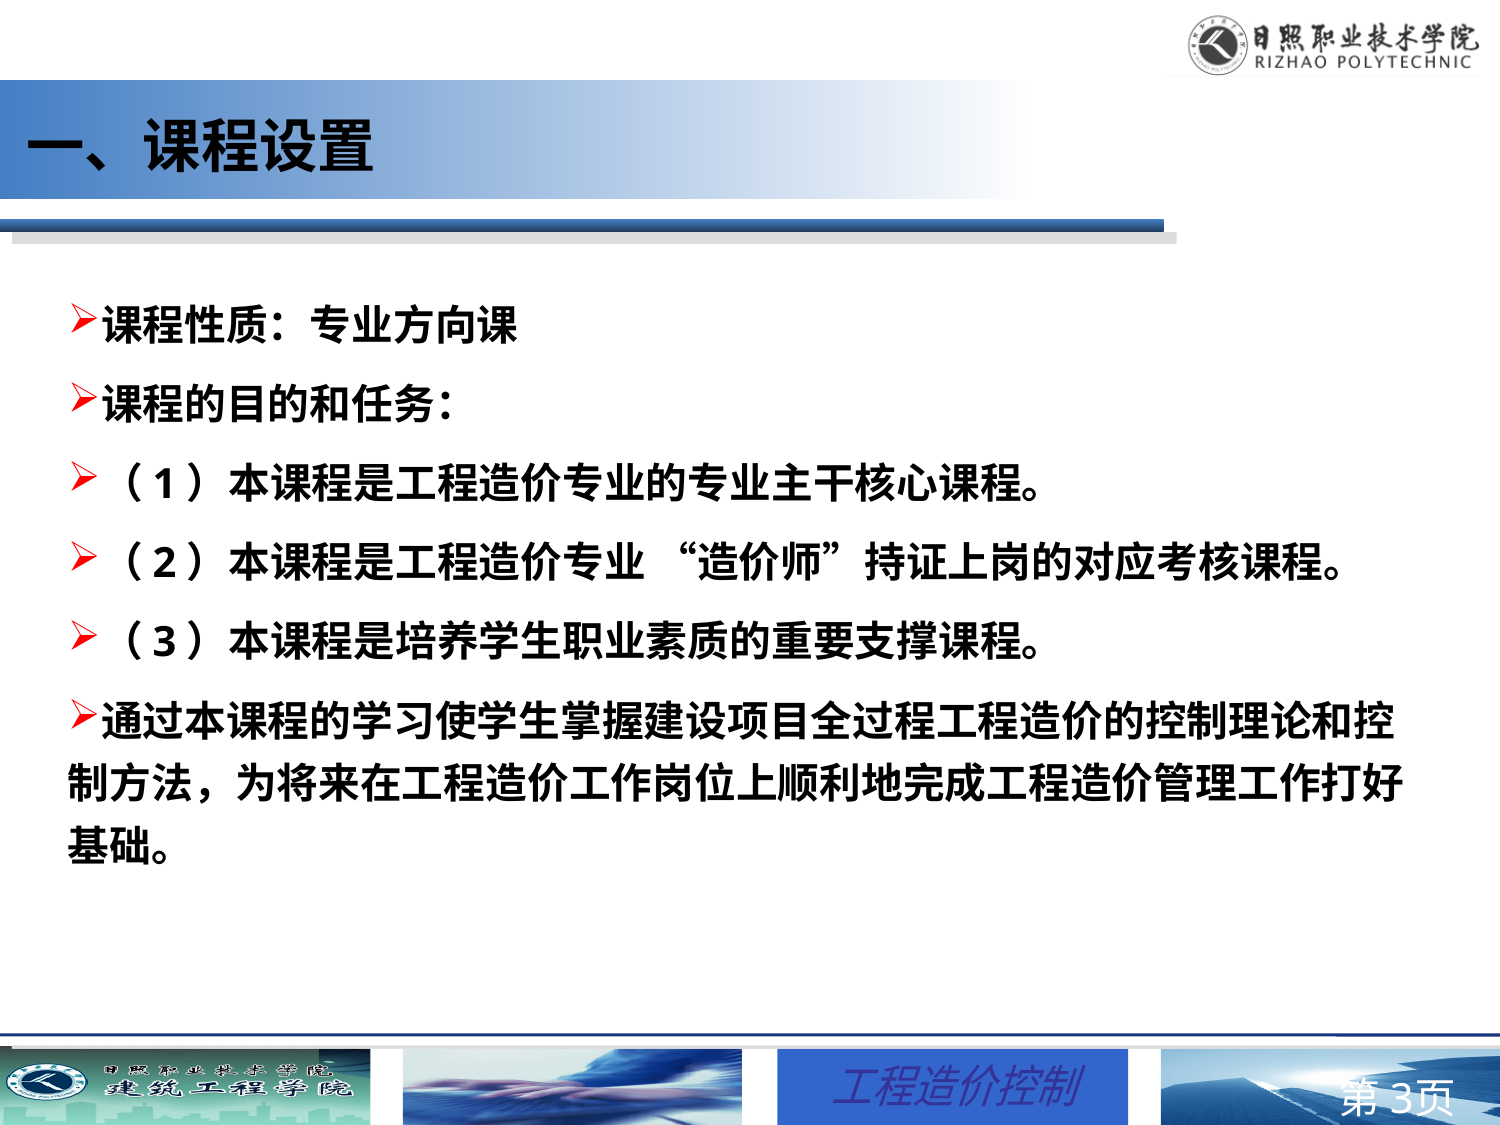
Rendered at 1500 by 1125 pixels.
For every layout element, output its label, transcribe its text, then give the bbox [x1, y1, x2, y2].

text_box 课程性质：专业方向课 课程的目的和任务： （1）本课程是工程造价专业的专业主干核心课程。 （2）本课程是工程造价专业 “造价师”持证上岗的对应考核课程。 （3）本课程是培养学生职业素质的重要支撑课程。 通过本课程的学习使学生掌握建设项目全过程工程造价的控制理论和控制方法，为将来在工程造价工作岗位上顺利地完成工程造价管理工作打好基础。 [53, 278, 1424, 956]
footer 第页 [950, 1063, 1471, 1125]
picture [402, 1049, 742, 1125]
picture [1166, 0, 1480, 76]
picture [1160, 1049, 1500, 1125]
picture [0, 1046, 371, 1125]
text_box 一、课程设置 [11, 101, 1246, 187]
